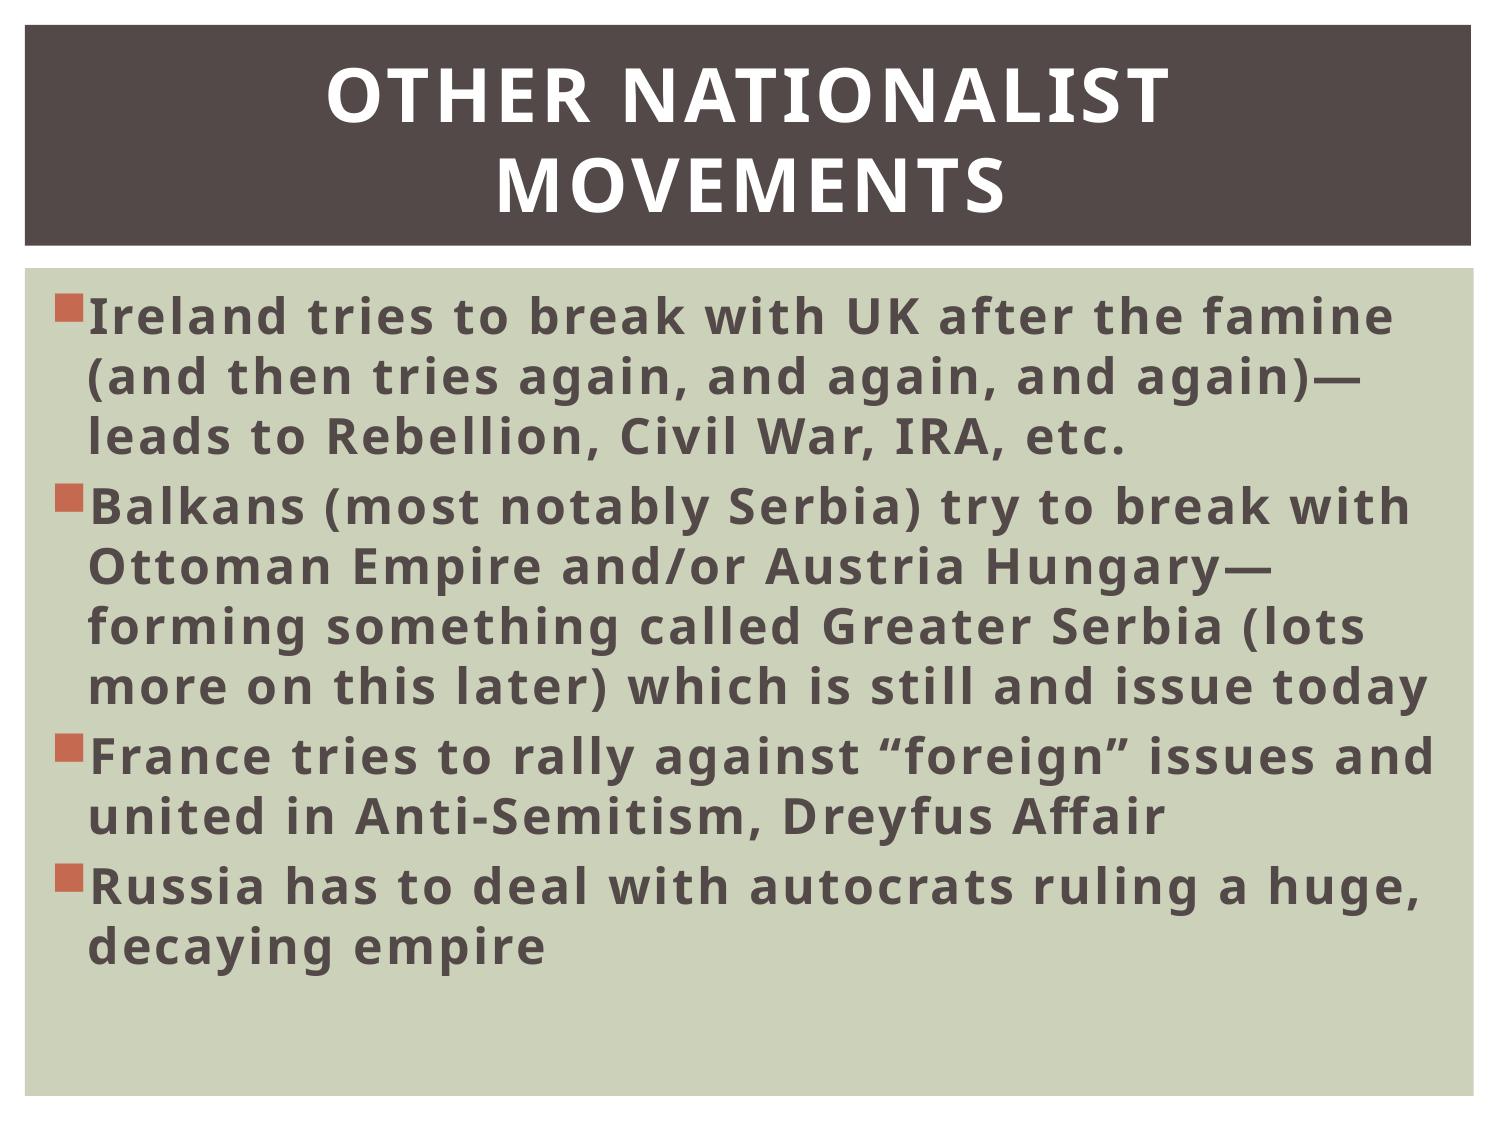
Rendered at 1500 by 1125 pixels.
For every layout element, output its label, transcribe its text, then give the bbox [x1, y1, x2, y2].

title Other nationalist movements [75, 43, 1425, 232]
list Ireland tries to break with UK after the famine (and then tries again, and again, and again)—leads to Rebellion, Civil War, IRA, etc. Balkans (most notably Serbia) try to break with Ottoman Empire and/or Austria Hungary—forming something called Greater Serbia (lots more on this later) which is still and issue today France tries to rally against “foreign” issues and united in Anti-Semitism, Dreyfus Affair Russia has to deal with autocrats ruling a huge, decaying empire [27, 277, 1472, 1088]
